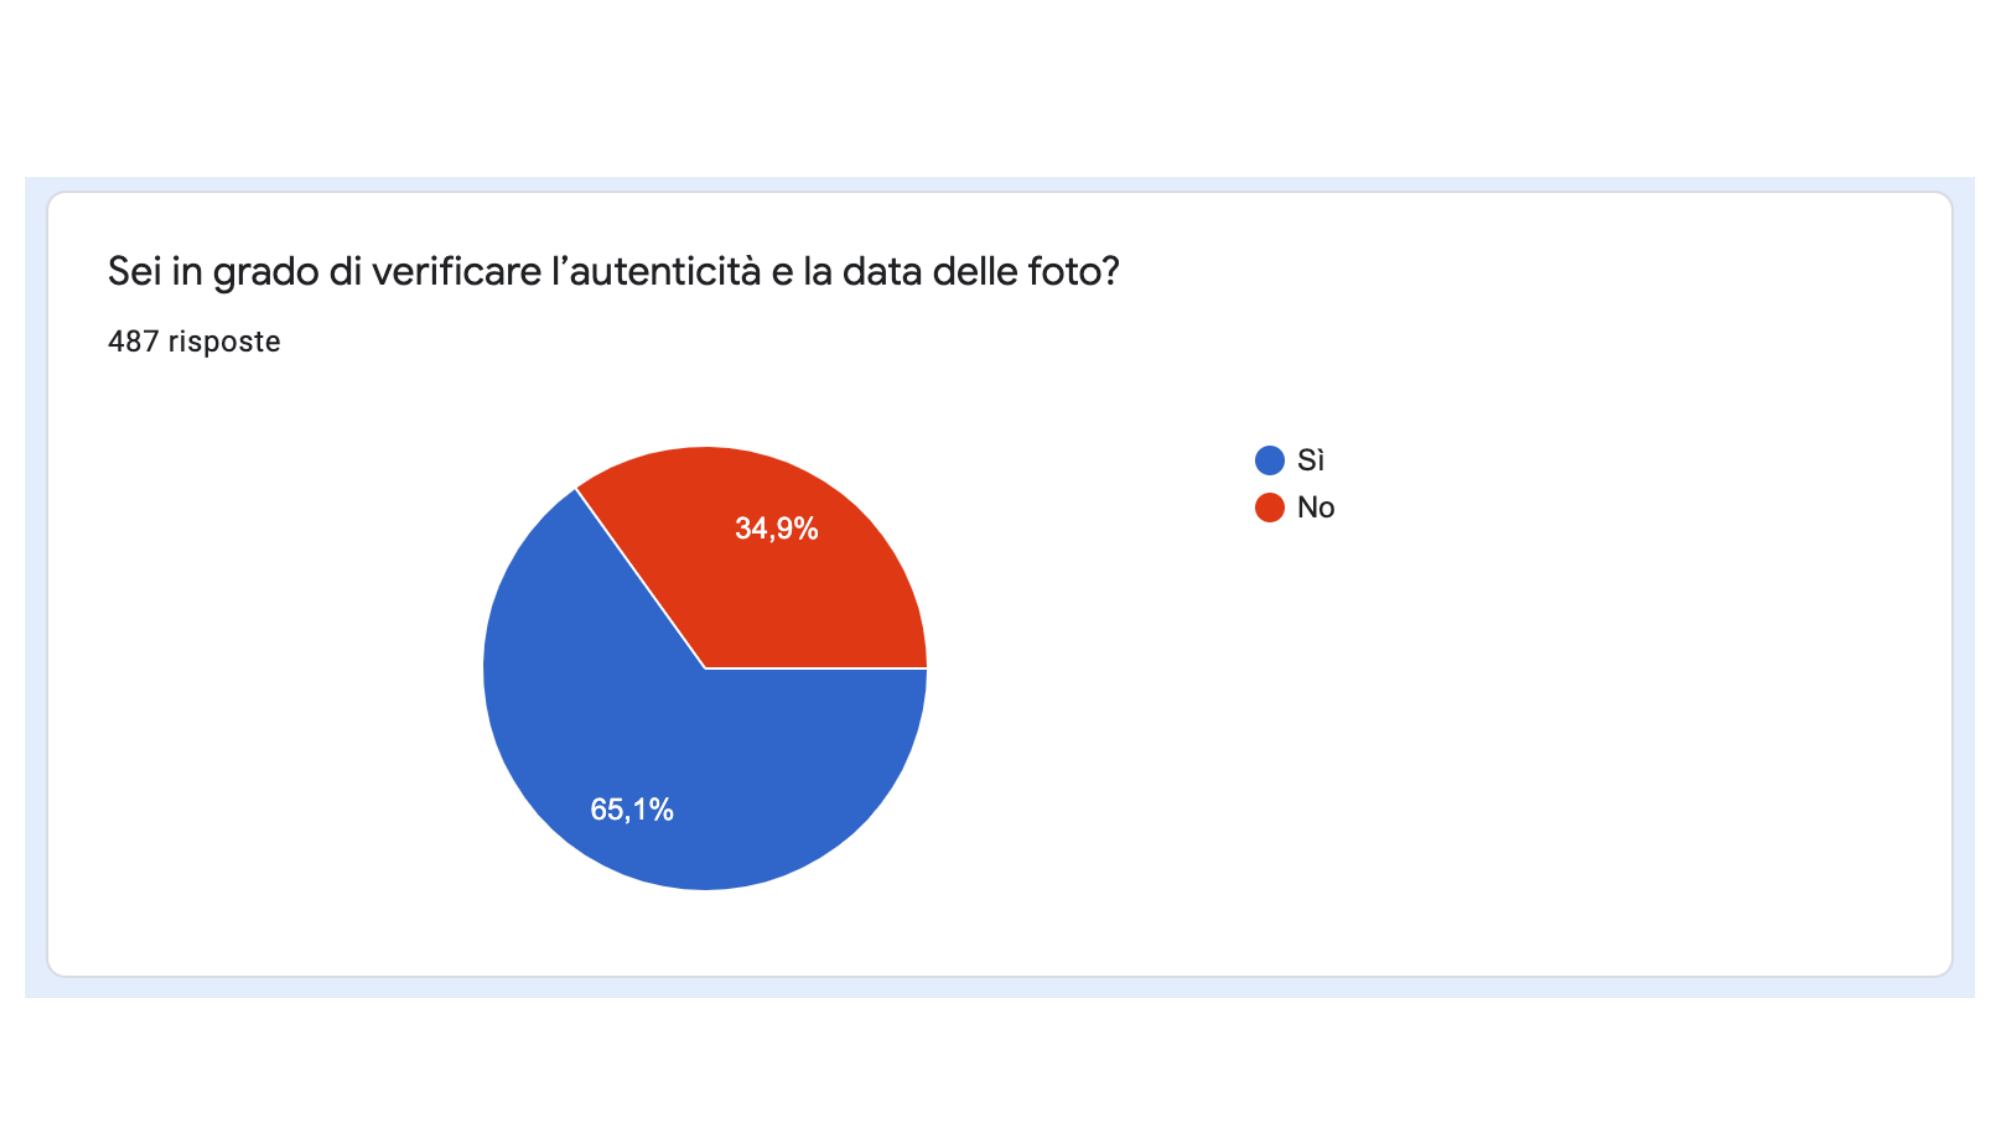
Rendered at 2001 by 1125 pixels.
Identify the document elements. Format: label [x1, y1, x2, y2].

list [25, 177, 1975, 998]
